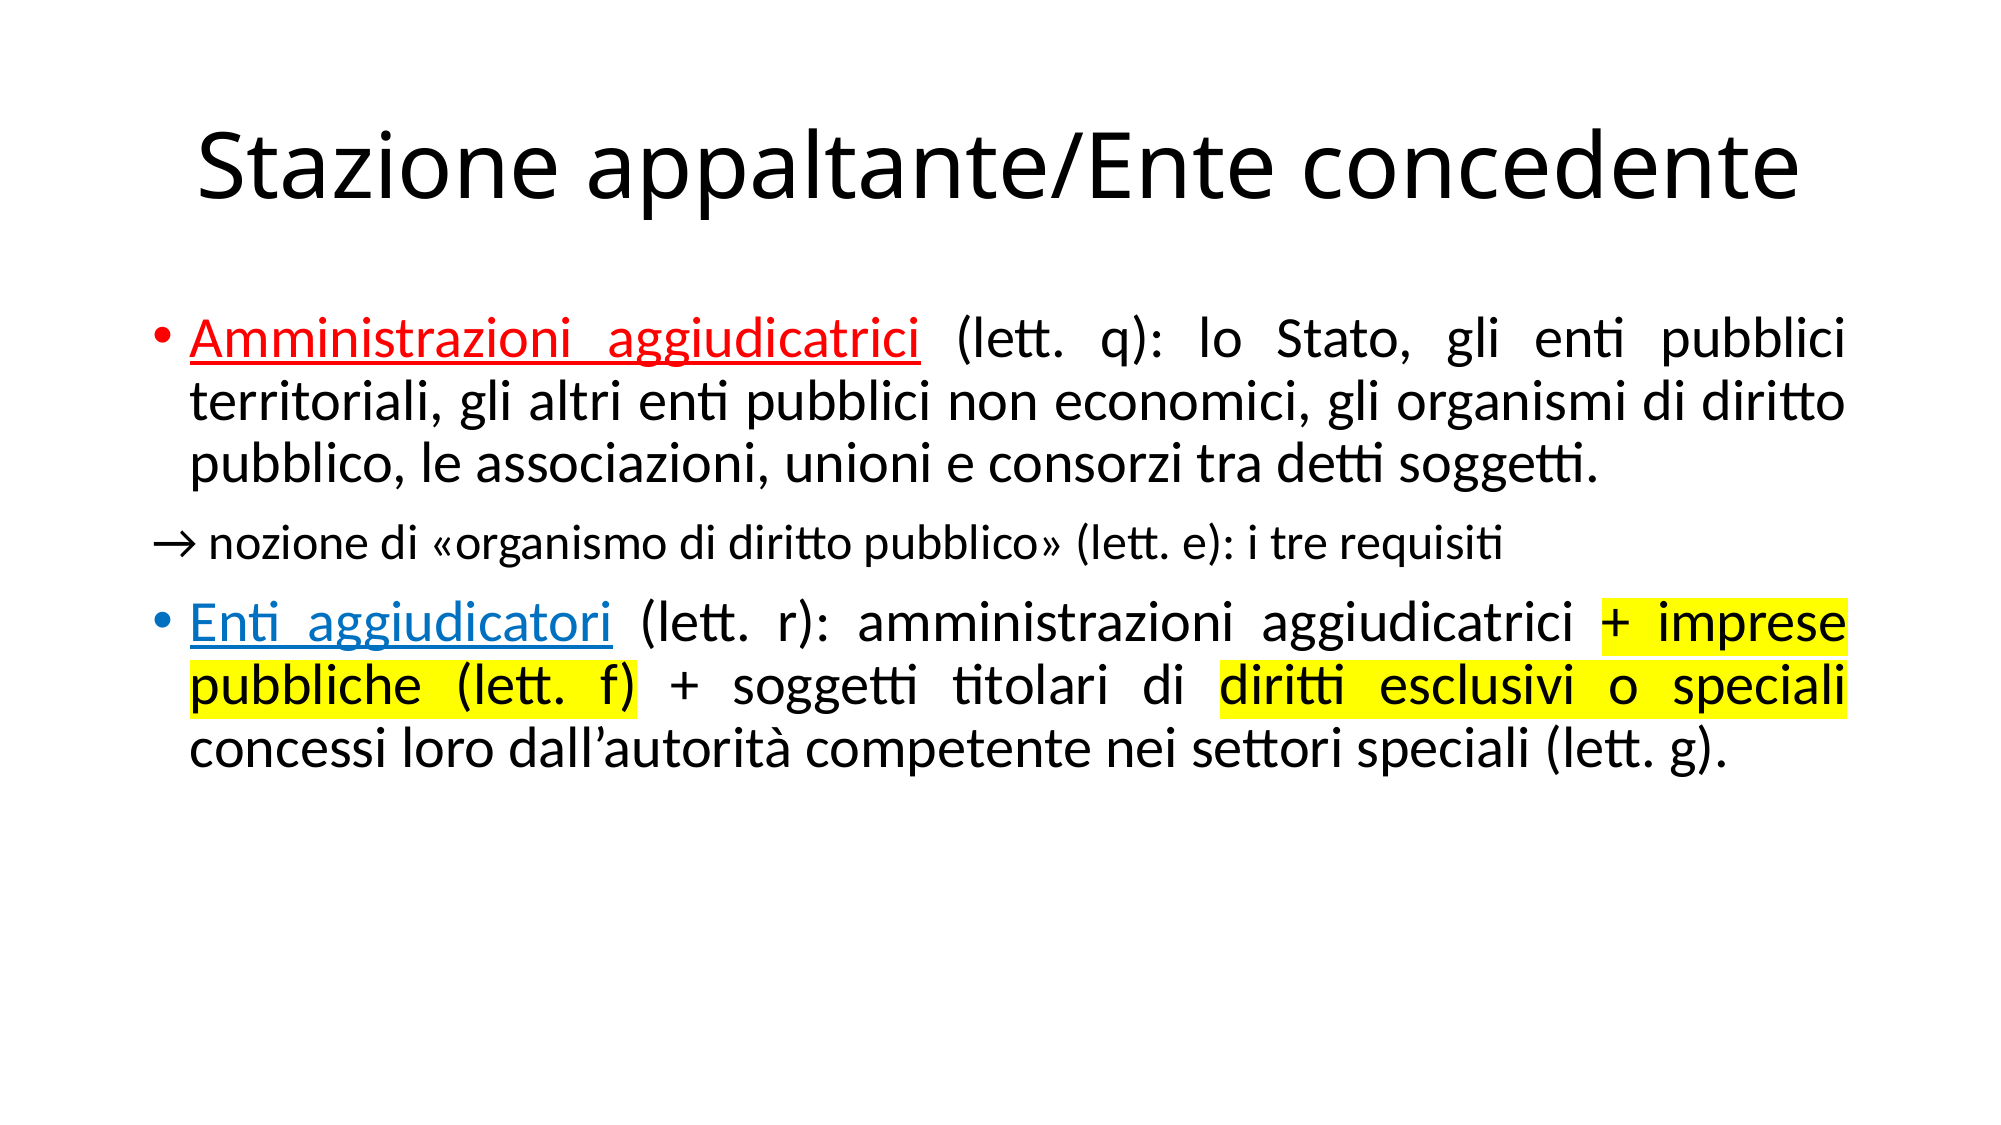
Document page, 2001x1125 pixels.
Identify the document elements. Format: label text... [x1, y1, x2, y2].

list Amministrazioni aggiudicatrici (lett. q): lo Stato, gli enti pubblici territoriali, gli altri enti pubblici non economici, gli organismi di diritto pubblico, le associazioni, unioni e consorzi tra detti soggetti. → nozione di «organismo di diritto pubblico» (lett. e): i tre requisiti Enti aggiudicatori (lett. r): amministrazioni aggiudicatrici + imprese pubbliche (lett. f) + soggetti titolari di diritti esclusivi o speciali concessi loro dall’autorità competente nei settori speciali (lett. g). [137, 299, 1863, 1014]
title Stazione appaltante/Ente concedente [137, 59, 1863, 278]
